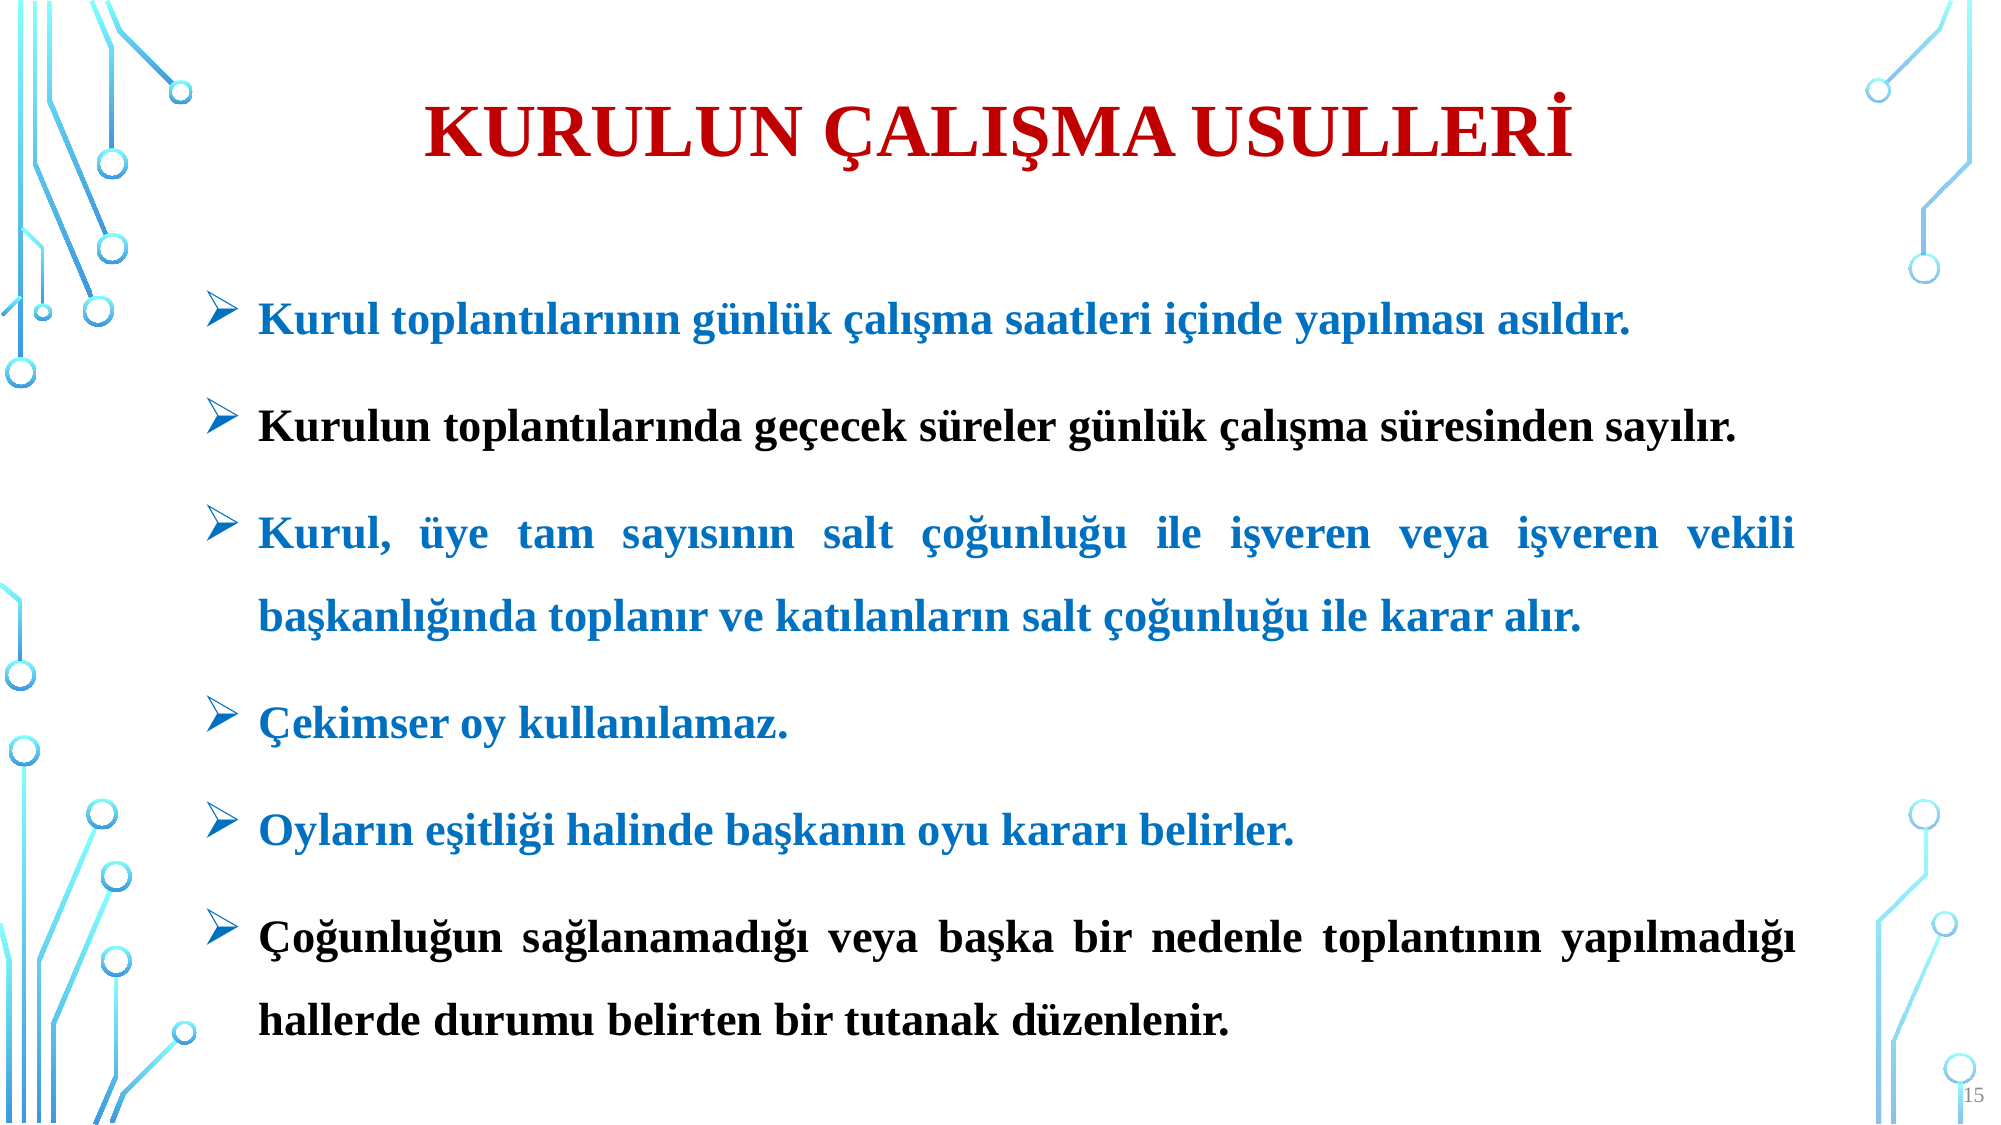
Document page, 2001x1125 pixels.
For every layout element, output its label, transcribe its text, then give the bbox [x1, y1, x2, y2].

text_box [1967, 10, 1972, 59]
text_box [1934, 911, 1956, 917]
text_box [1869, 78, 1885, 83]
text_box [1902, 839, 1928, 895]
slide_number 15 [1873, 1064, 2000, 1125]
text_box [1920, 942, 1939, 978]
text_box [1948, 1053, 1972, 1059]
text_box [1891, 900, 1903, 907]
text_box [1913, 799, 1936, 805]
text_box [1967, 0, 1972, 8]
title Kurulun çalışma usulleri [187, 64, 1813, 200]
list Kurul toplantılarının günlük çalışma saatleri içinde yapılması asıldır. Kurulun toplantılarında geçecek süreler günlük çalışma süresinden sayılır. Kurul, üye tam sayısının salt çoğunluğu ile işveren veya işveren vekili başkanlığında toplanır ve katılanların salt çoğunluğu ile karar alır. Çekimser oy kullanılamaz. Oyların eşitliği halinde başkanın oyu kararı belirler. Çoğunluğun sağlanamadığı veya başka bir nedenle toplantının yapılmadığı hallerde durumu belirten bir tutanak düzenlenir. [187, 252, 1813, 1065]
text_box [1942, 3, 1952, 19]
